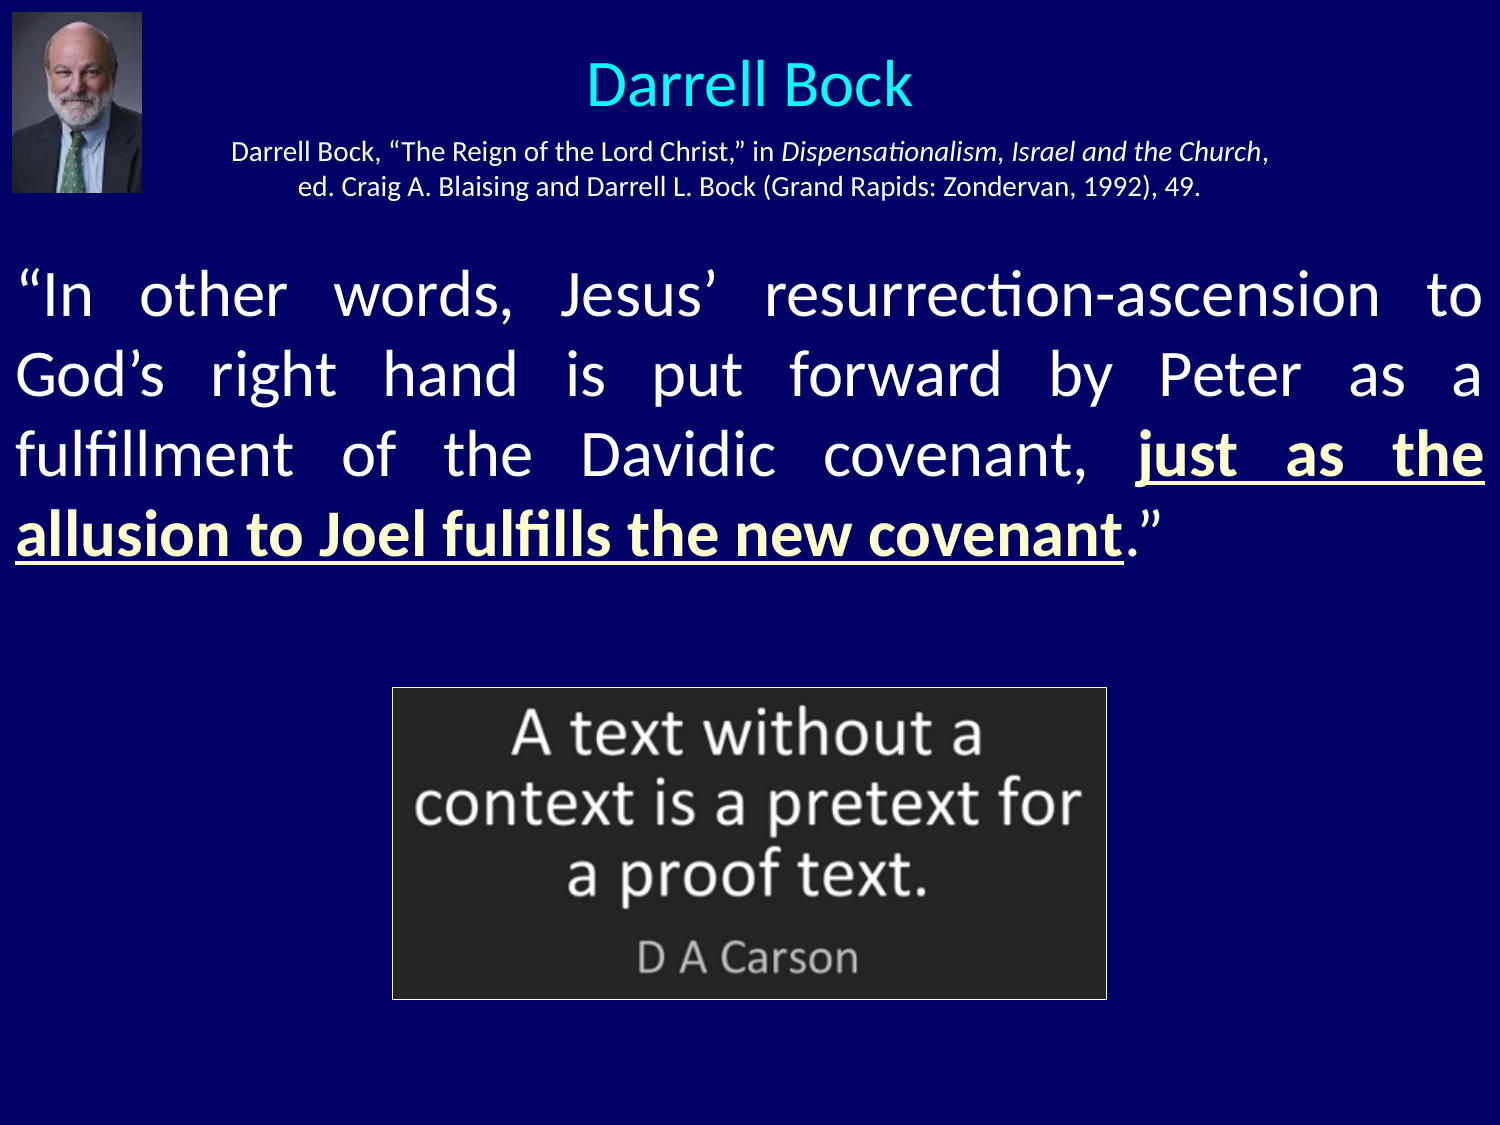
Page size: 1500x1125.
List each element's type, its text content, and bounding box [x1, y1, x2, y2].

picture [392, 687, 1108, 1001]
list “In other words, Jesus’ resurrection-ascension to God’s right hand is put forward by Peter as a fulfillment of the Davidic covenant, just as the allusion to Joel fulfills the new covenant.” [0, 241, 1500, 611]
picture [12, 12, 142, 193]
text_box Darrell Bock Darrell Bock, “The Reign of the Lord Christ,” in Dispensationalism, Israel and the Church, ed. Craig A. Blaising and Darrell L. Bock (Grand Rapids: Zondervan, 1992), 49. [210, 32, 1290, 210]
